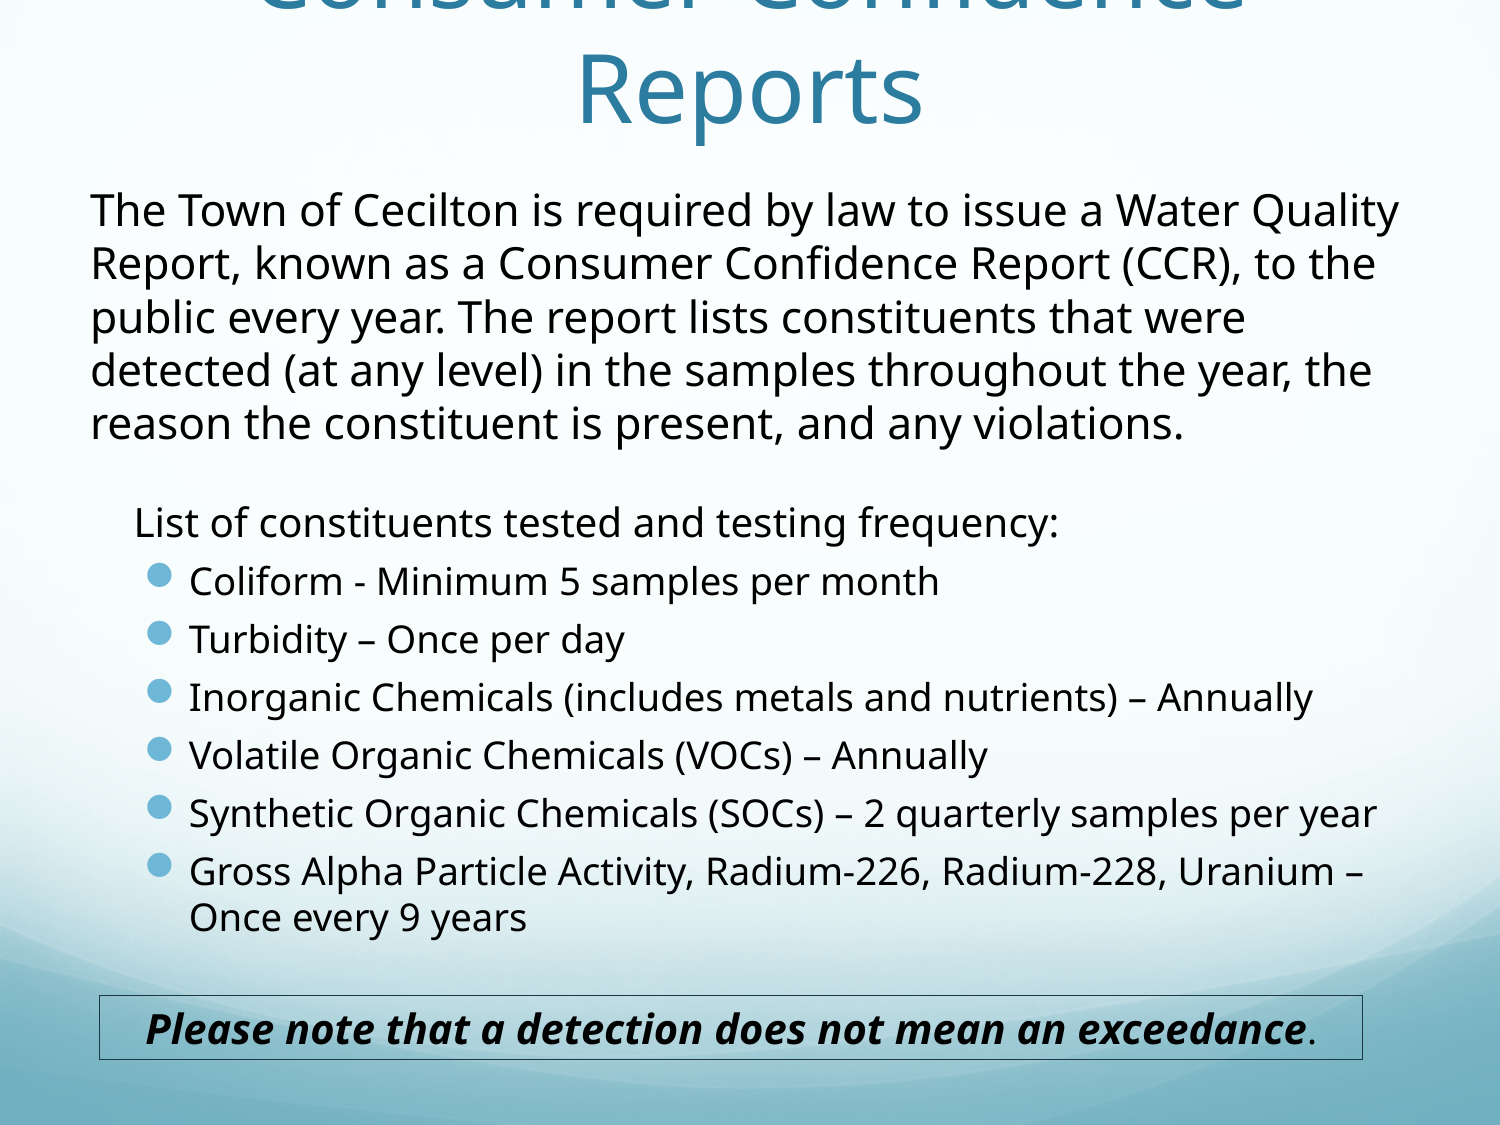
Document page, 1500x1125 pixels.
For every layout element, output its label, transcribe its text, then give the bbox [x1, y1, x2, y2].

text_box Please note that a detection does not mean an exceedance. [99, 995, 1363, 1060]
list The Town of Cecilton is required by law to issue a Water Quality Report, known as a Consumer Confidence Report (CCR), to the public every year. The report lists constituents that were detected (at any level) in the samples throughout the year, the reason the constituent is present, and any violations. List of constituents tested and testing frequency: Coliform - Minimum 5 samples per month Turbidity – Once per day Inorganic Chemicals (includes metals and nutrients) – Annually Volatile Organic Chemicals (VOCs) – Annually Synthetic Organic Chemicals (SOCs) – 2 quarterly samples per year Gross Alpha Particle Activity, Radium-226, Radium-228, Uranium – Once every 9 years [75, 174, 1425, 996]
title Consumer Confidence Reports [75, 12, 1425, 150]
